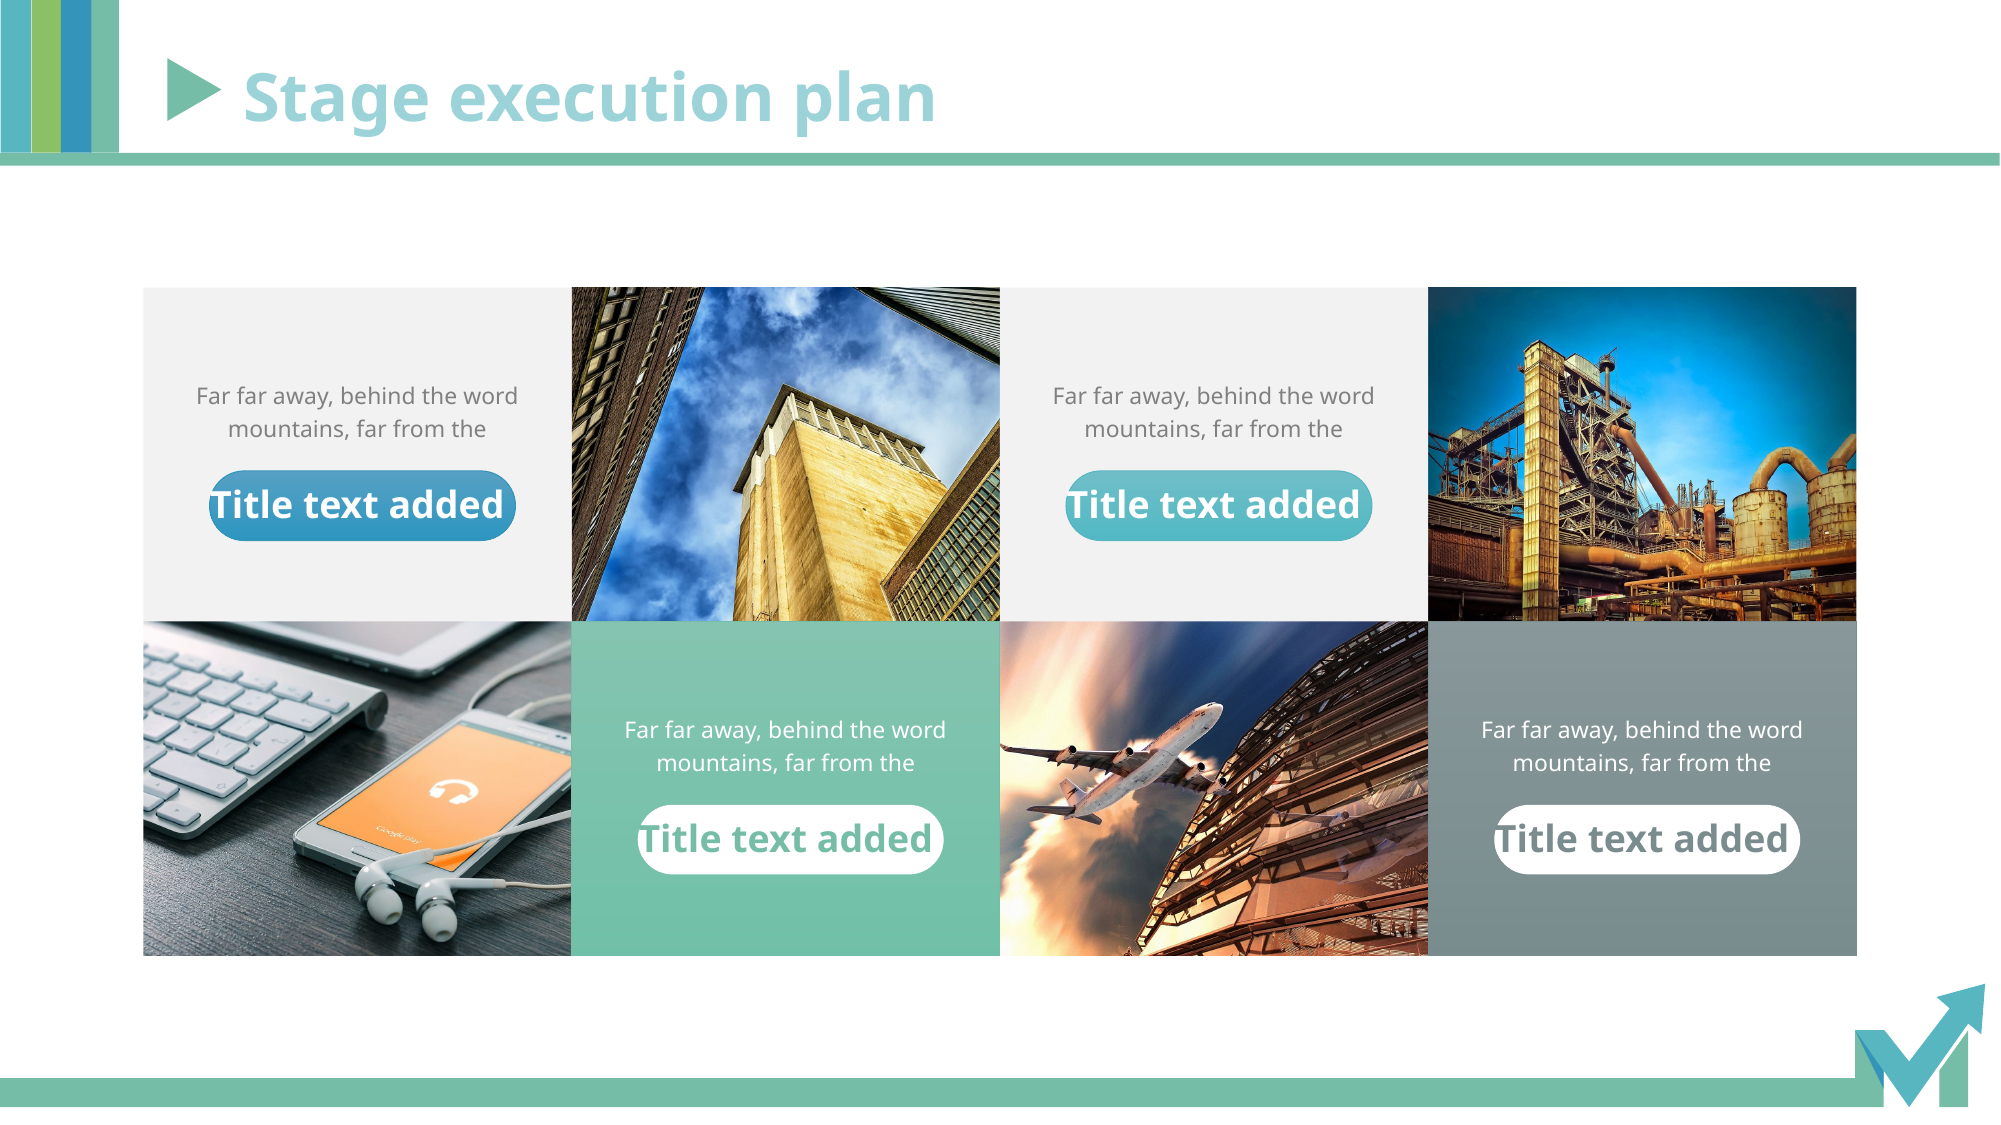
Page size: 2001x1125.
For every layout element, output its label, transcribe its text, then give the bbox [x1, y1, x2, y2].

text_box [1429, 287, 1857, 621]
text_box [999, 287, 1429, 622]
text_box [142, 621, 571, 956]
text_box [1000, 622, 1428, 956]
text_box Stage execution plan [228, 31, 1026, 143]
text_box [143, 287, 572, 622]
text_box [1428, 621, 1857, 956]
text_box [572, 287, 999, 621]
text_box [571, 621, 1000, 956]
